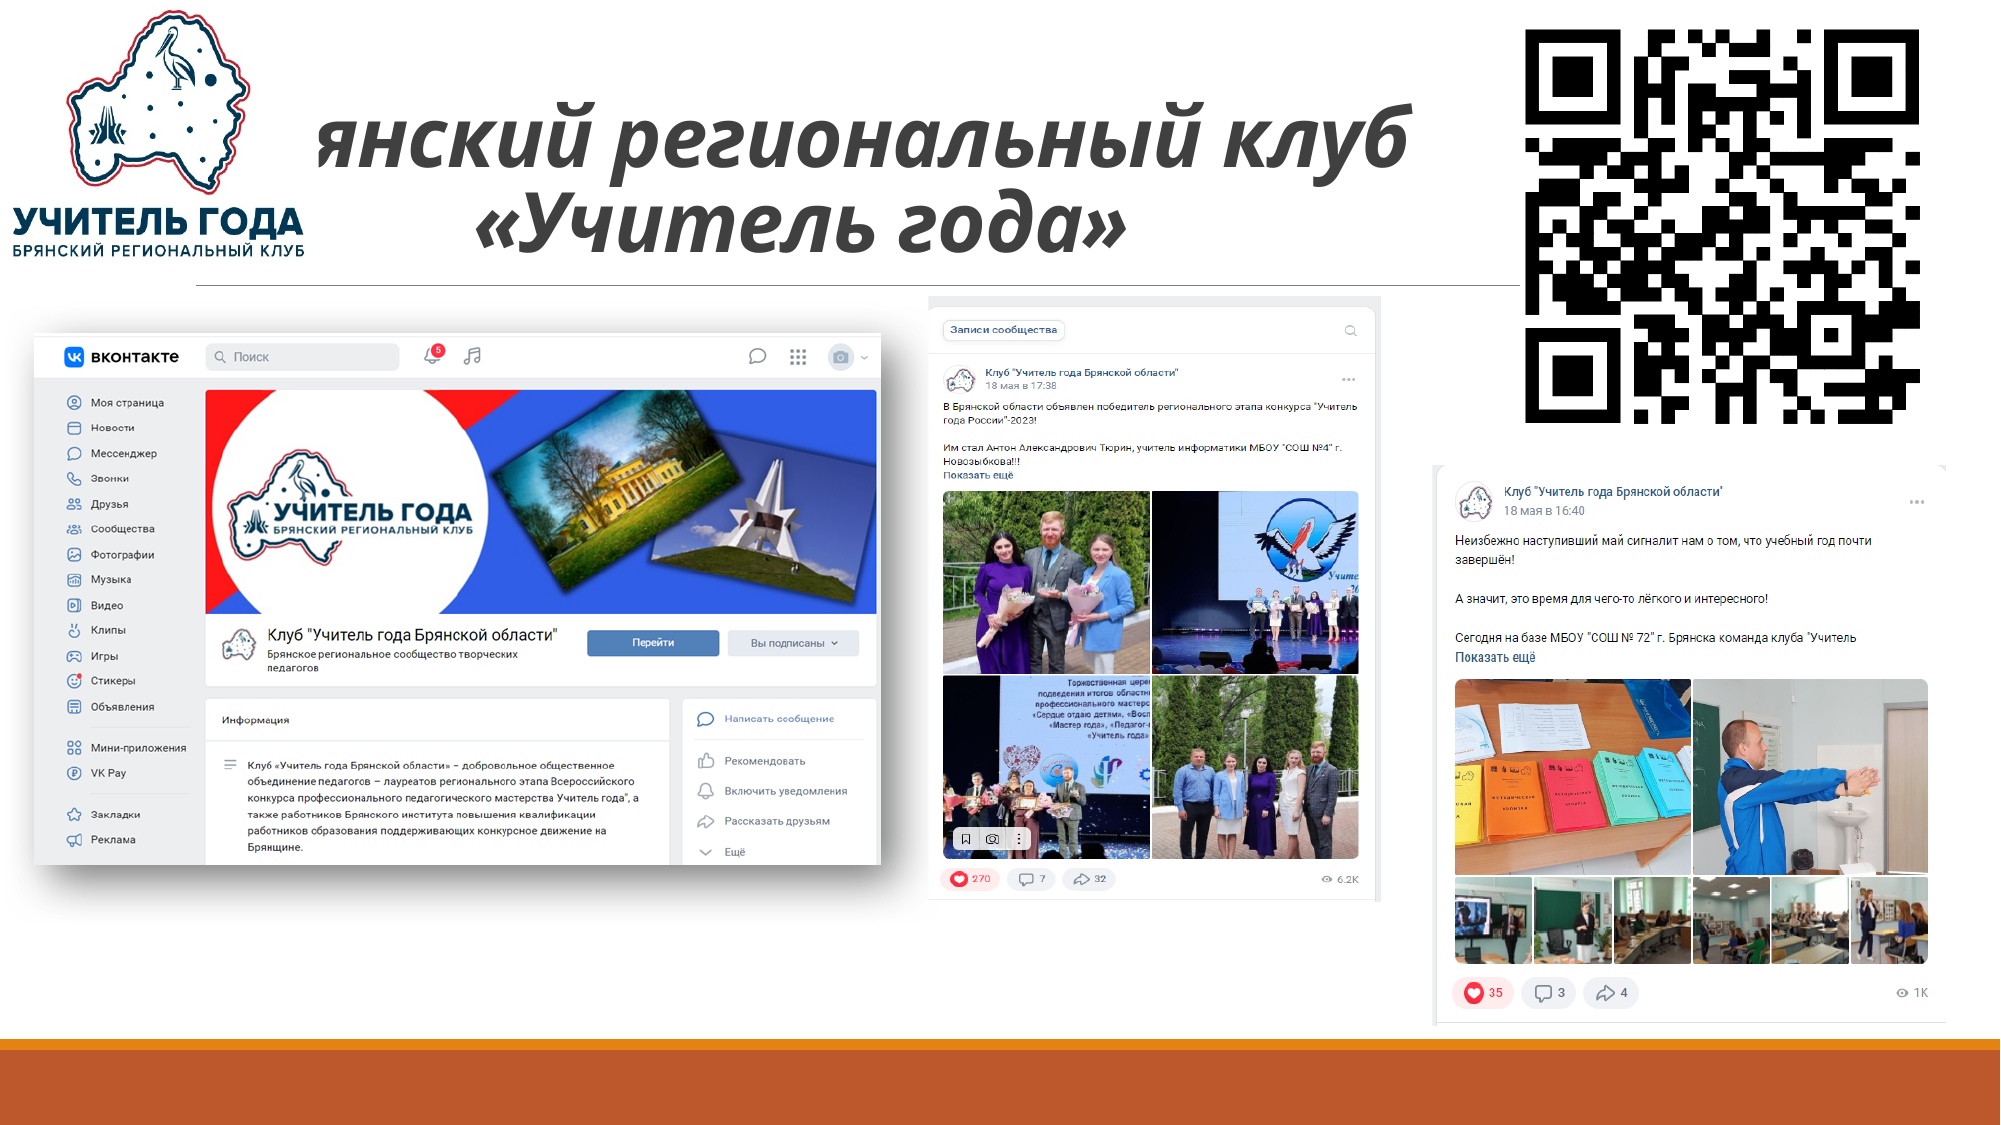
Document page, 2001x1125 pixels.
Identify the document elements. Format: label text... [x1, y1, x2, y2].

title Брянский региональный клуб «Учитель года» [326, 59, 1487, 278]
picture [927, 295, 1382, 902]
picture [0, 0, 320, 281]
picture [34, 332, 882, 865]
picture [1519, 19, 1931, 429]
picture [1431, 465, 1947, 1027]
